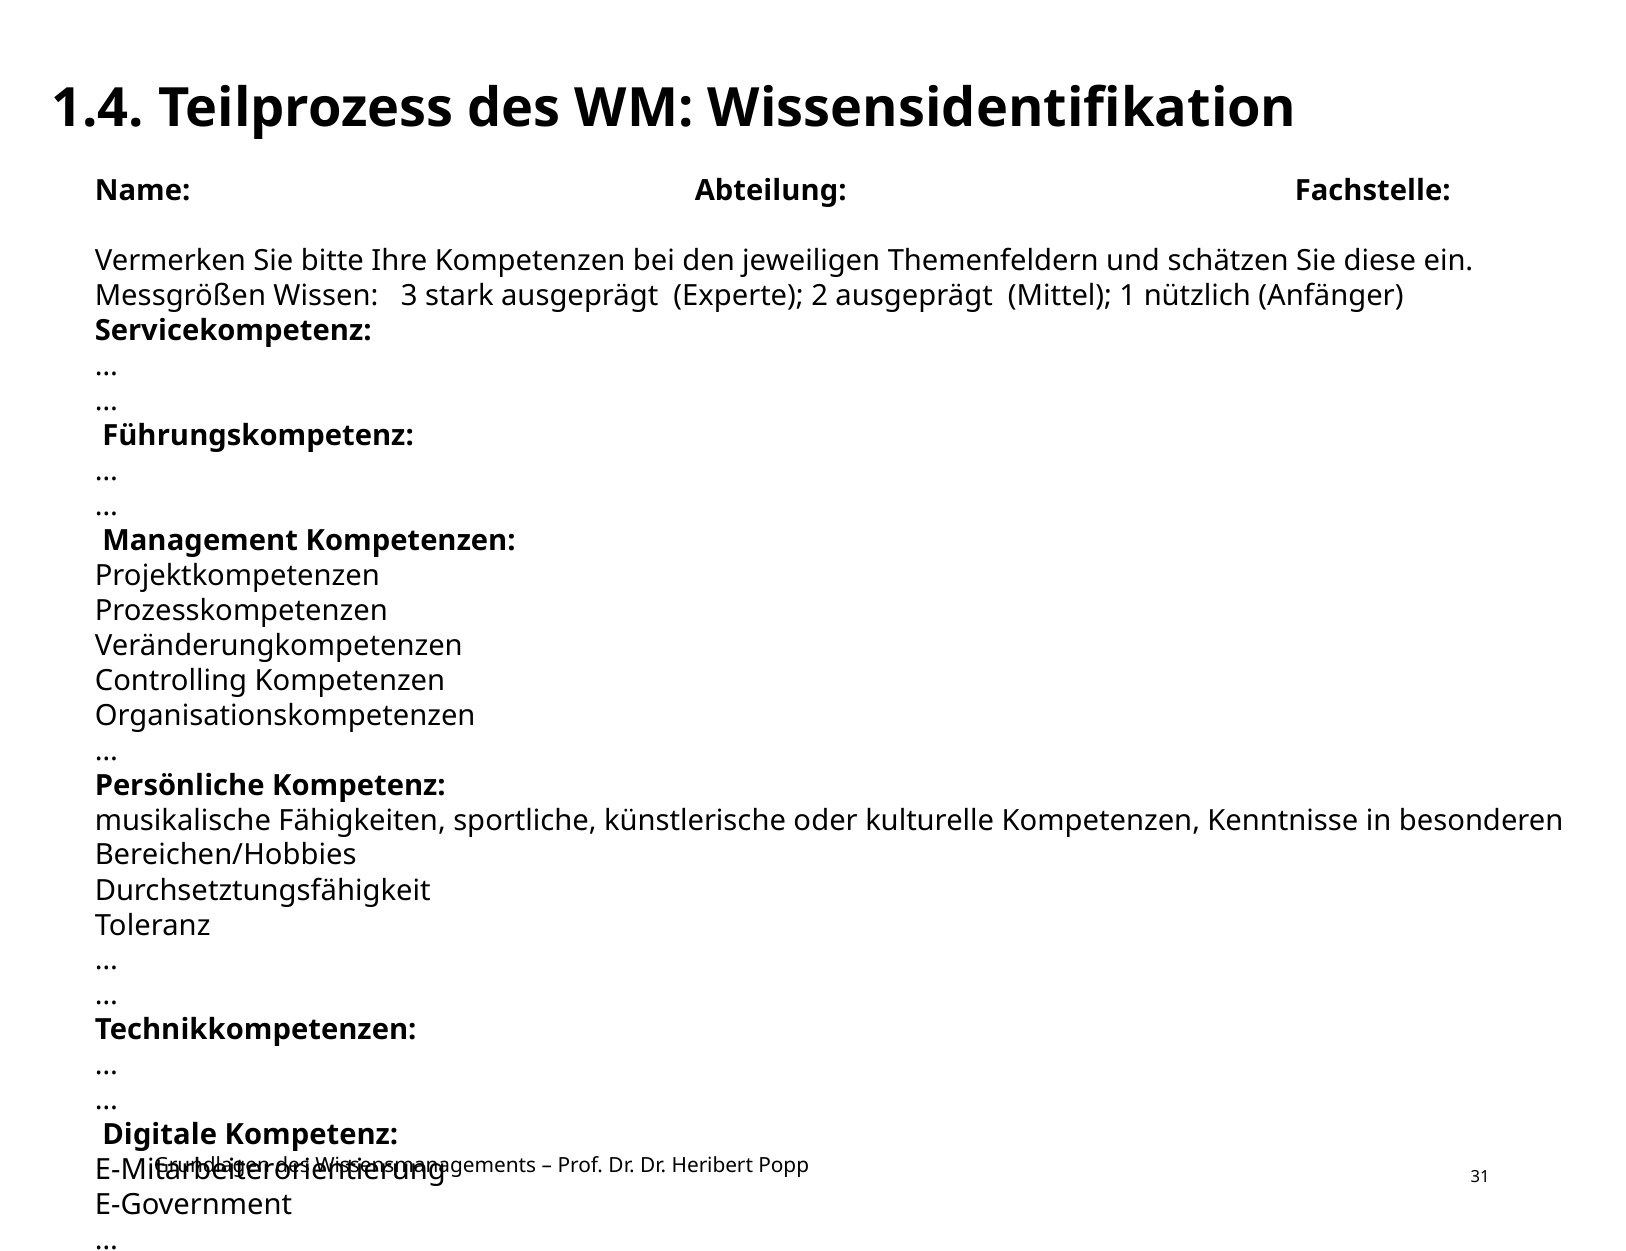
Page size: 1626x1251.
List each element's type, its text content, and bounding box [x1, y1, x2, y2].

text_box Name: Abteilung: Fachstelle: Vermerken Sie bitte Ihre Kompetenzen bei den jeweiligen Themenfeldern und schätzen Sie diese ein. Messgrößen Wissen: 3 stark ausgeprägt (Experte); 2 ausgeprägt (Mittel); 1 nützlich (Anfänger) Servicekompetenz: … … Führungskompetenz: … … Management Kompetenzen: Projektkompetenzen Prozesskompetenzen Veränderungkompetenzen Controlling Kompetenzen Organisationskompetenzen … Persönliche Kompetenz: musikalische Fähigkeiten, sportliche, künstlerische oder kulturelle Kompetenzen, Kenntnisse in besonderen Bereichen/Hobbies Durchsetztungsfähigkeit Toleranz … … Technikkompetenzen: … … Digitale Kompetenz: E-Mitarbeiterorientierung E-Government … [80, 164, 1625, 1250]
text_box 1.4. Teilprozess des WM: Wissensidentifikation [42, 87, 1593, 163]
